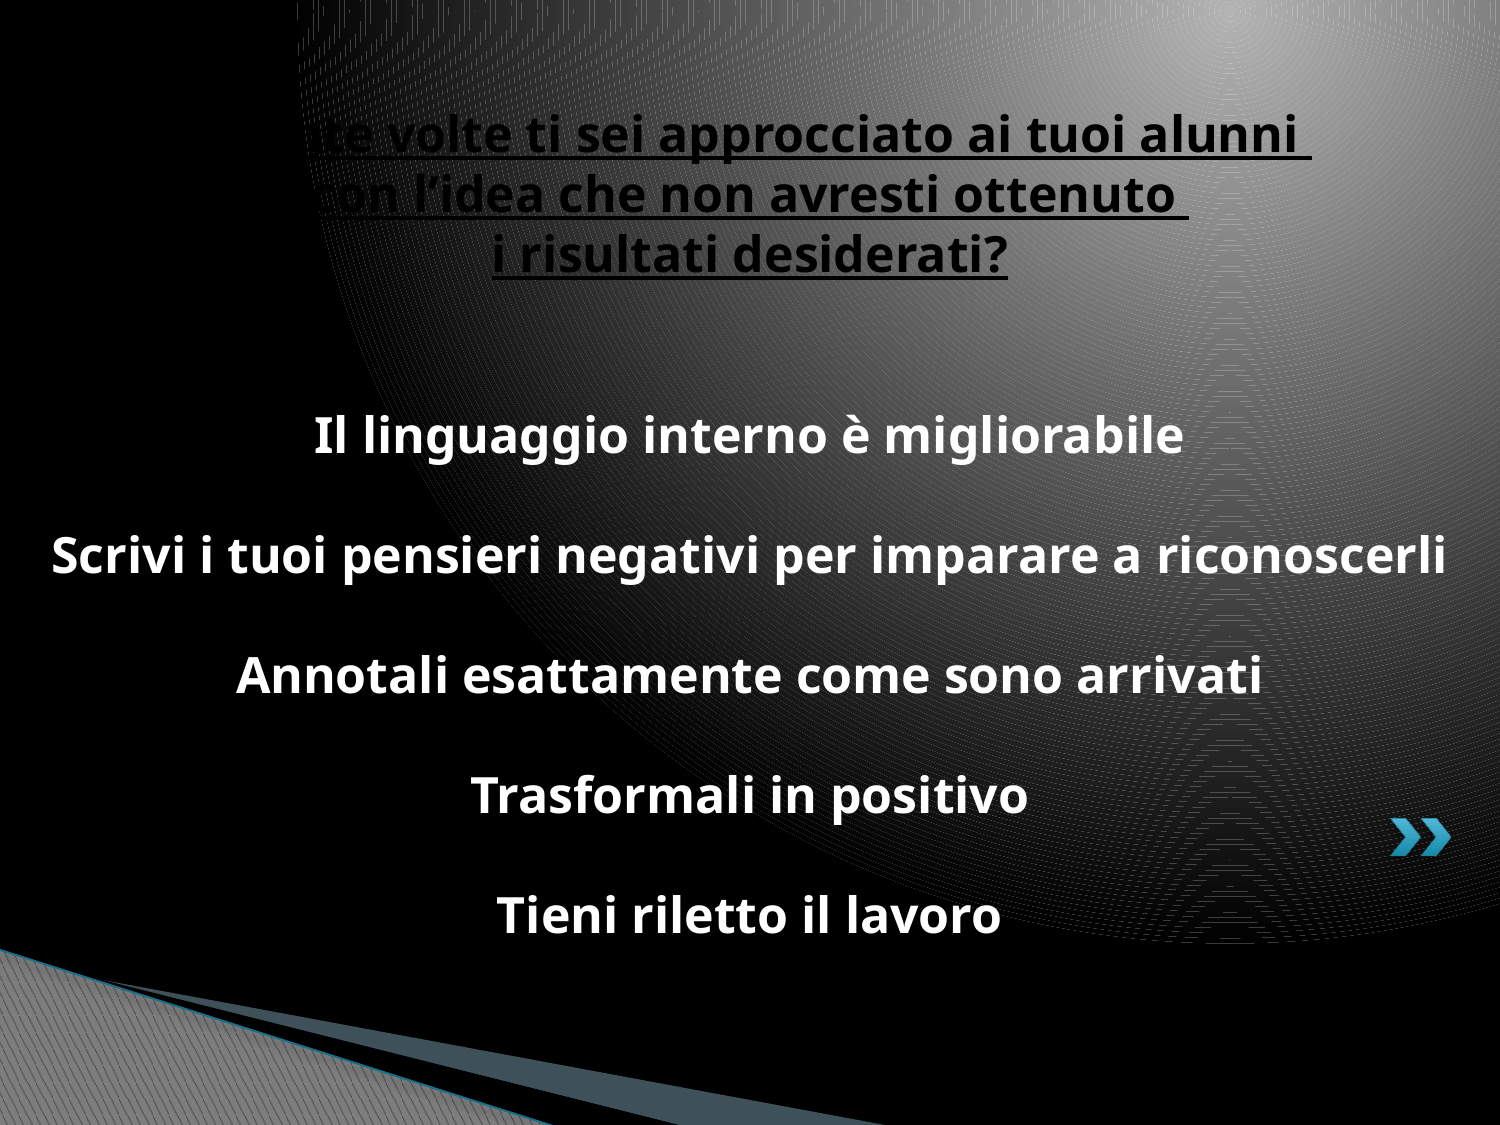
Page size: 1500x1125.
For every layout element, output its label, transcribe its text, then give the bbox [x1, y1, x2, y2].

text_box Il linguaggio interno è migliorabile Scrivi i tuoi pensieri negativi per imparare a riconoscerli Annotali esattamente come sono arrivati Trasformali in positivo Tieni riletto il lavoro [0, 857, 1500, 944]
picture [0, 952, 543, 1125]
text_box Quante volte ti sei approcciato ai tuoi alunni con l’idea che non avresti ottenuto i risultati desiderati? [0, 196, 1500, 282]
